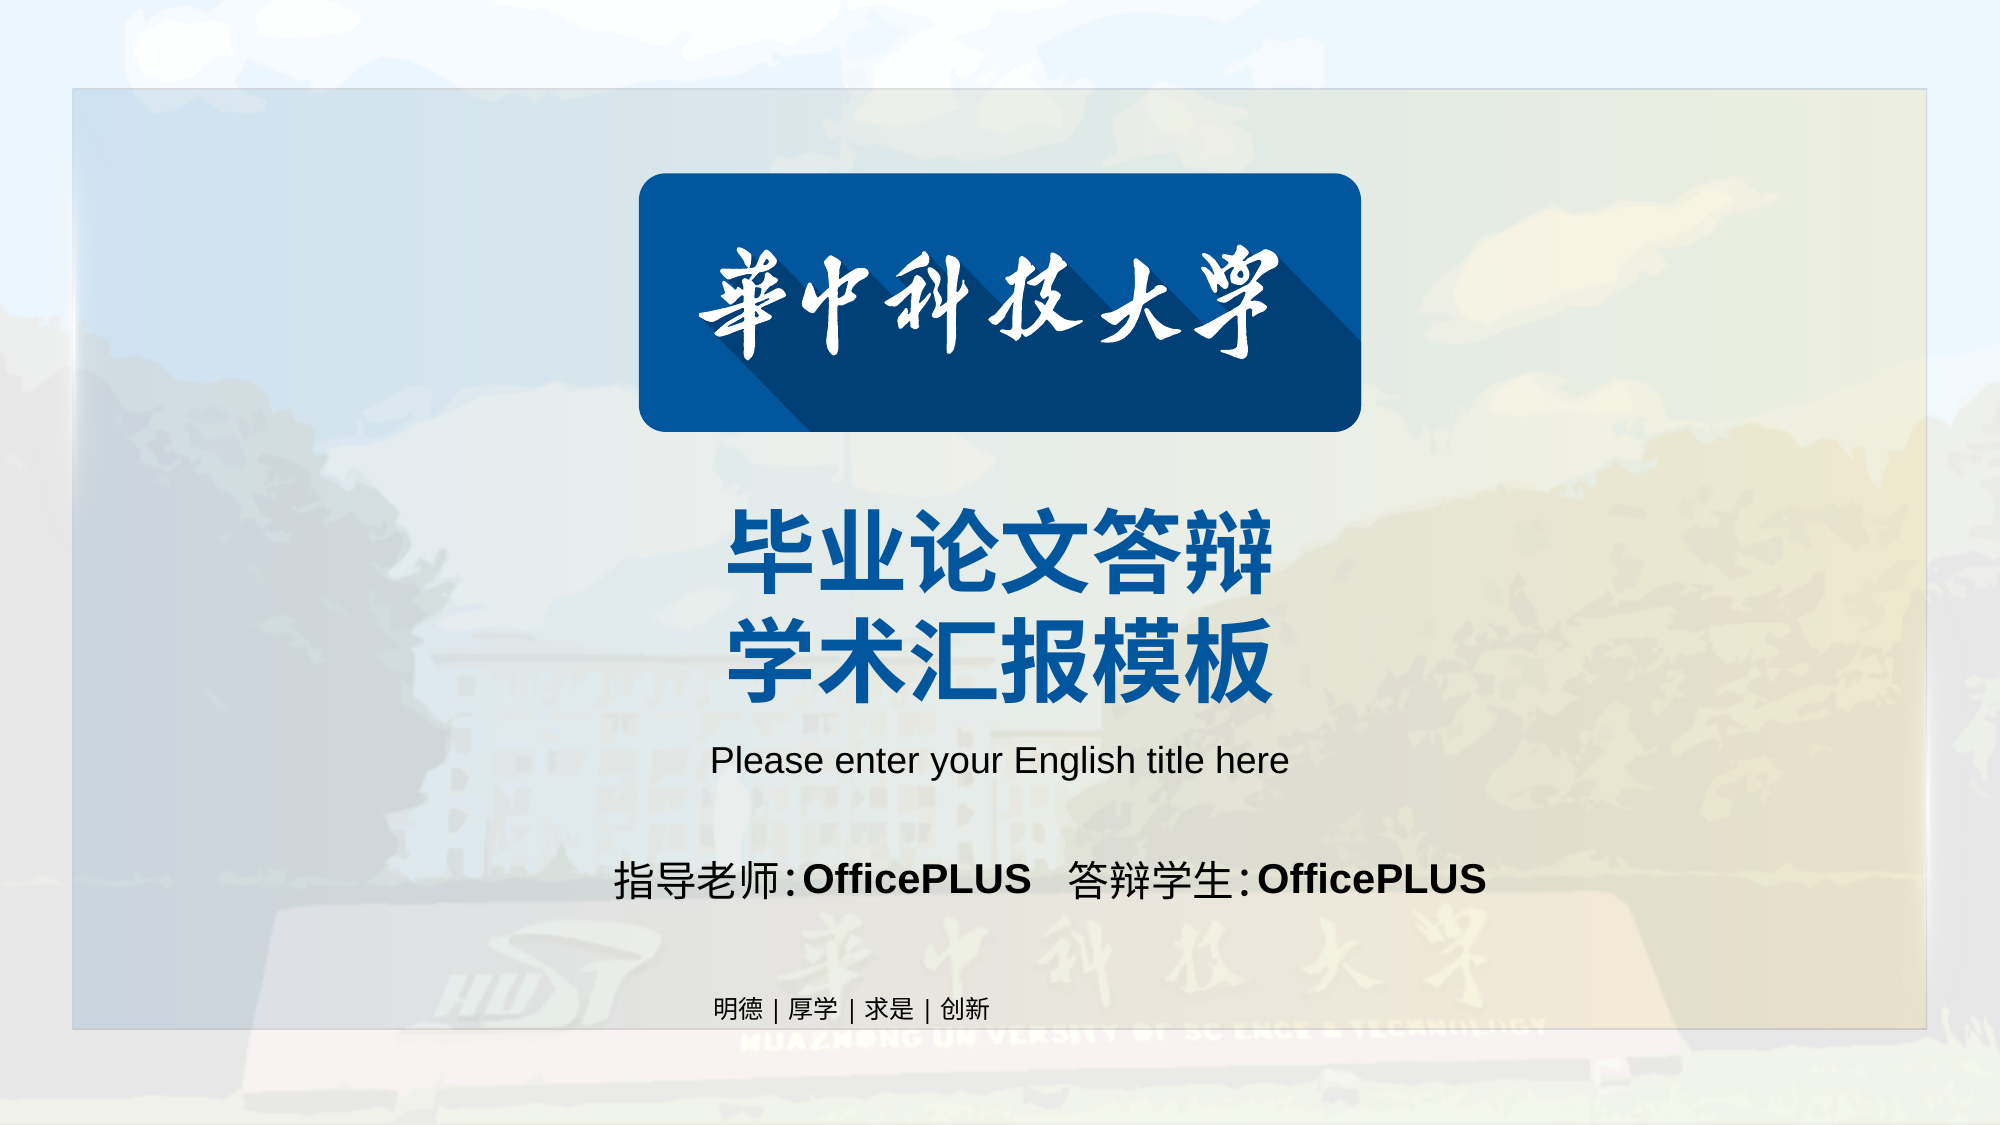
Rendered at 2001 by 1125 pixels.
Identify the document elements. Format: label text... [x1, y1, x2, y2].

list Please enter your English title here [551, 728, 1449, 789]
list OfficePLUS [1242, 827, 1611, 933]
list 毕业论文答辩 学术汇报模板 [499, 486, 1501, 725]
list OfficePLUS [787, 827, 1059, 933]
